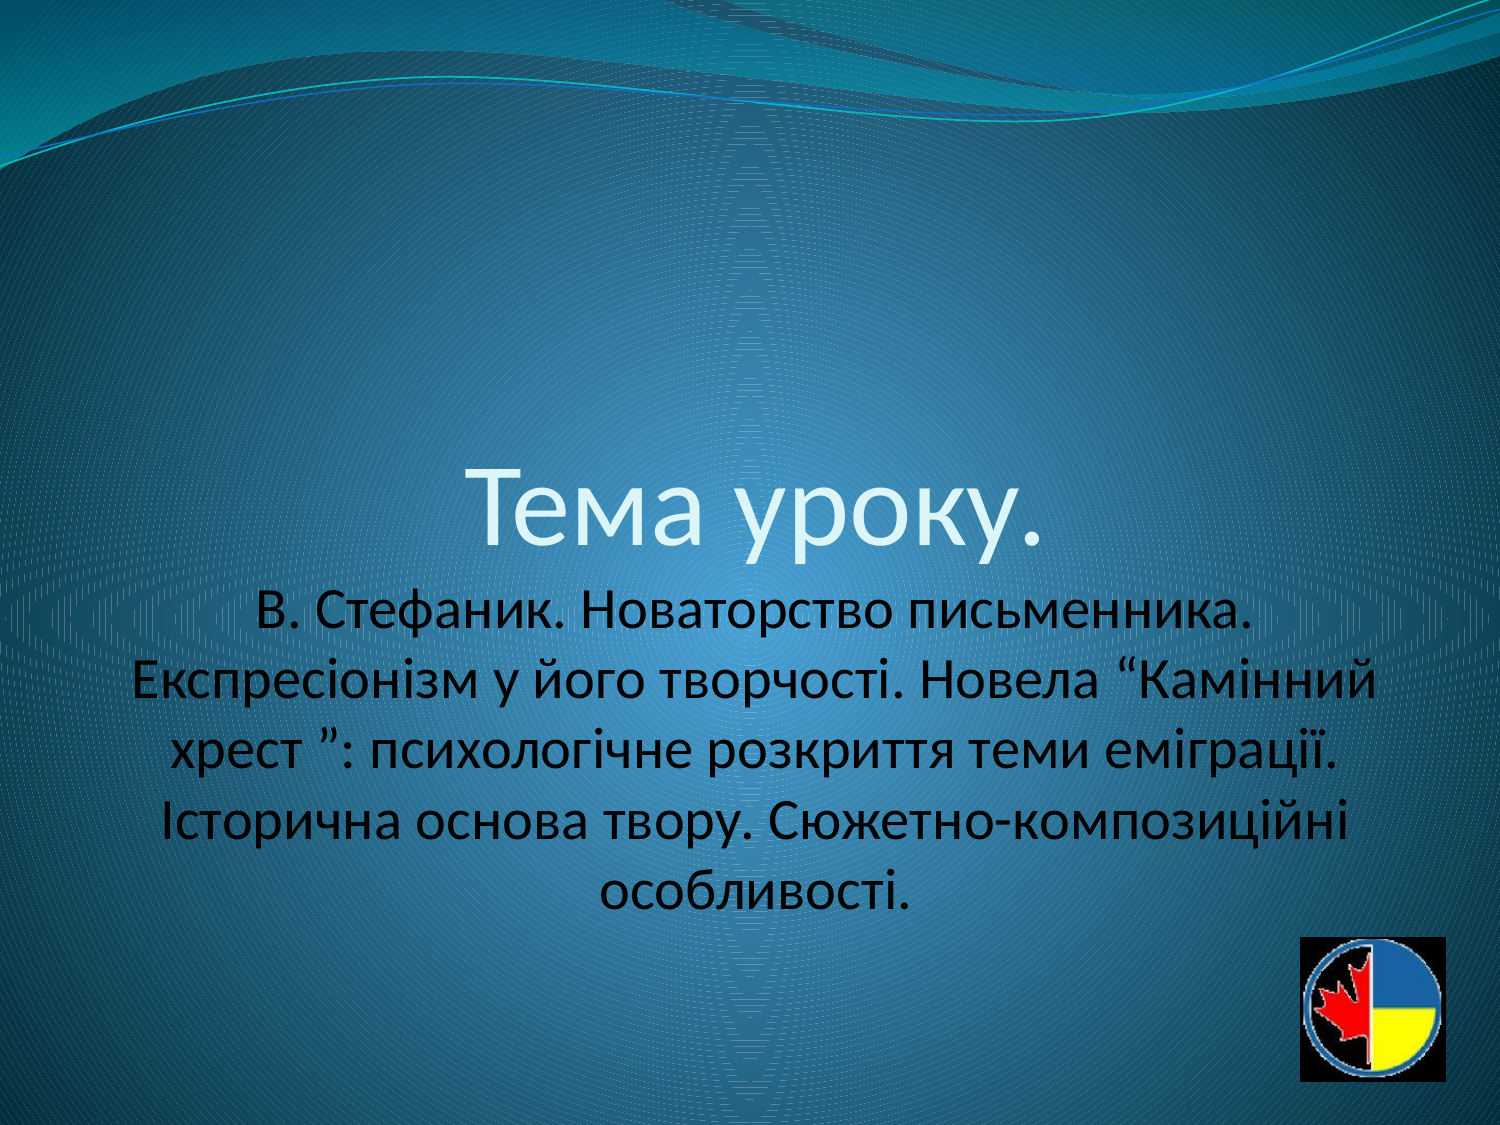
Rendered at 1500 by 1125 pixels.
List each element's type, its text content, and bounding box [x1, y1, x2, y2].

picture [1300, 937, 1446, 1083]
title Тема уроку. В. Стефаник. Новаторство письменника. Експресіонізм у його творчості. Новела “Камінний хрест ”: психологічне розкриття теми еміграції. Історична основа твору. Сюжетно-композиційні особливості. [75, 115, 1438, 1008]
